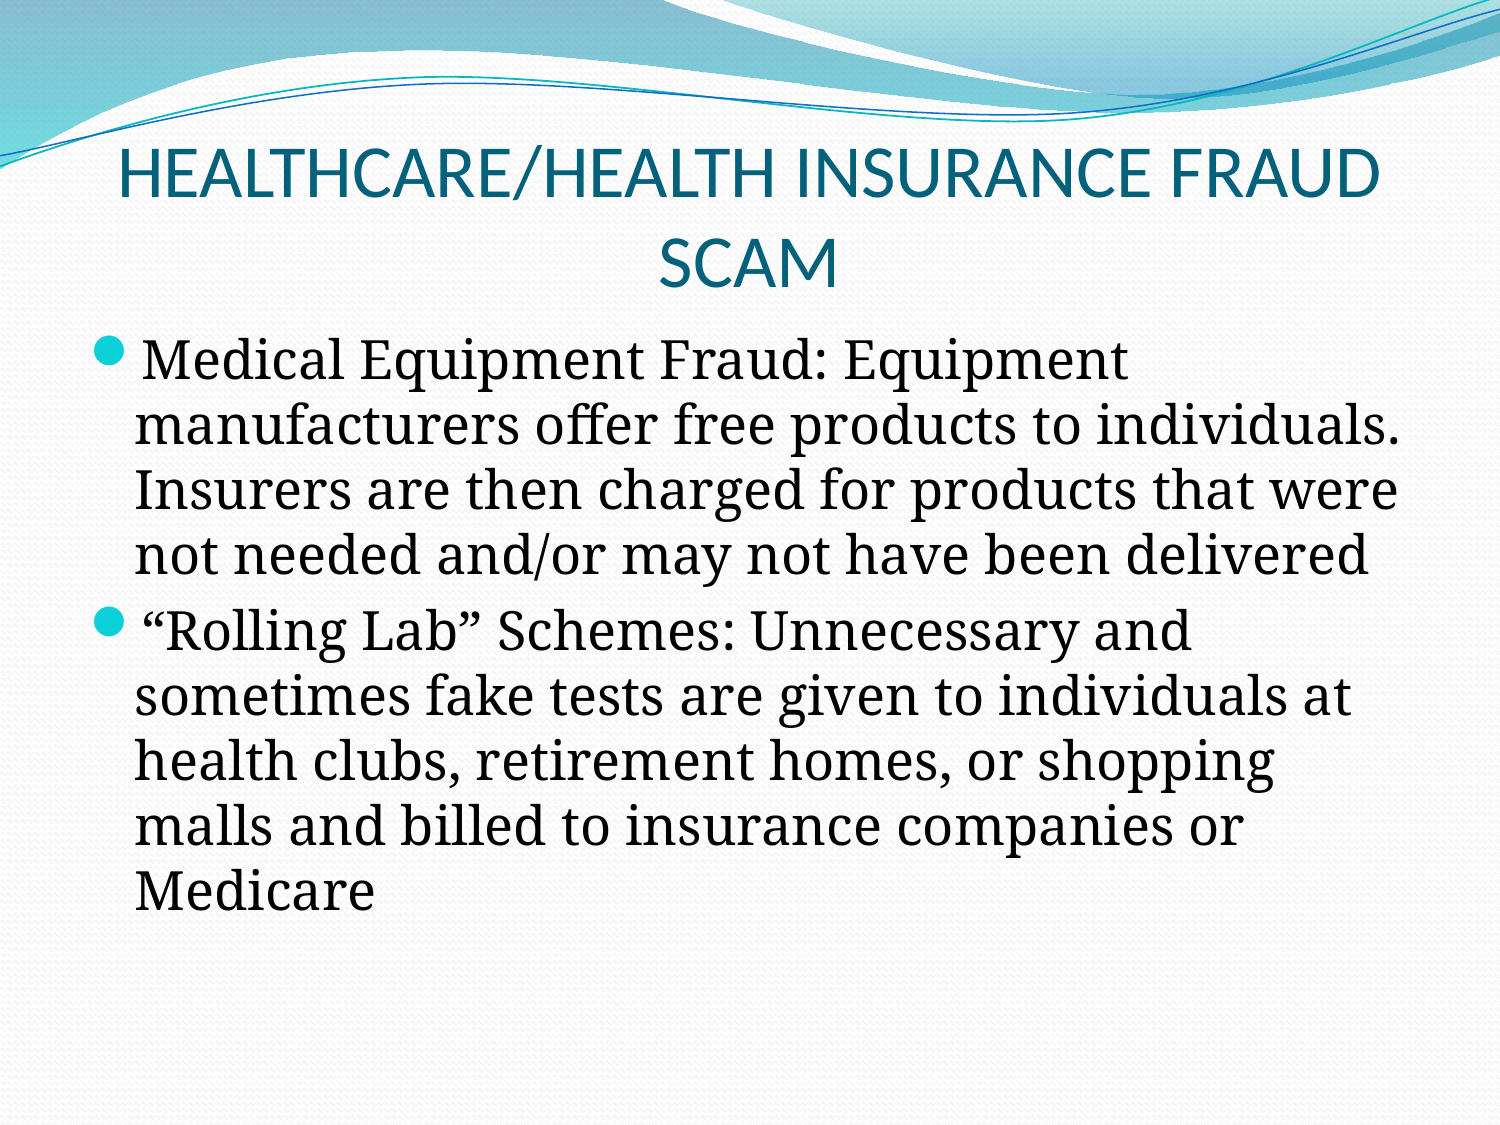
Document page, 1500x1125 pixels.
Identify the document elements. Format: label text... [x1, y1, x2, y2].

list Medical Equipment Fraud: Equipment manufacturers offer free products to individuals. Insurers are then charged for products that were not needed and/or may not have been delivered “Rolling Lab” Schemes: Unnecessary and sometimes fake tests are given to individuals at health clubs, retirement homes, or shopping malls and billed to insurance companies or Medicare [75, 317, 1425, 1038]
title HEALTHCARE/HEALTH INSURANCE FRAUD SCAM [75, 115, 1425, 303]
